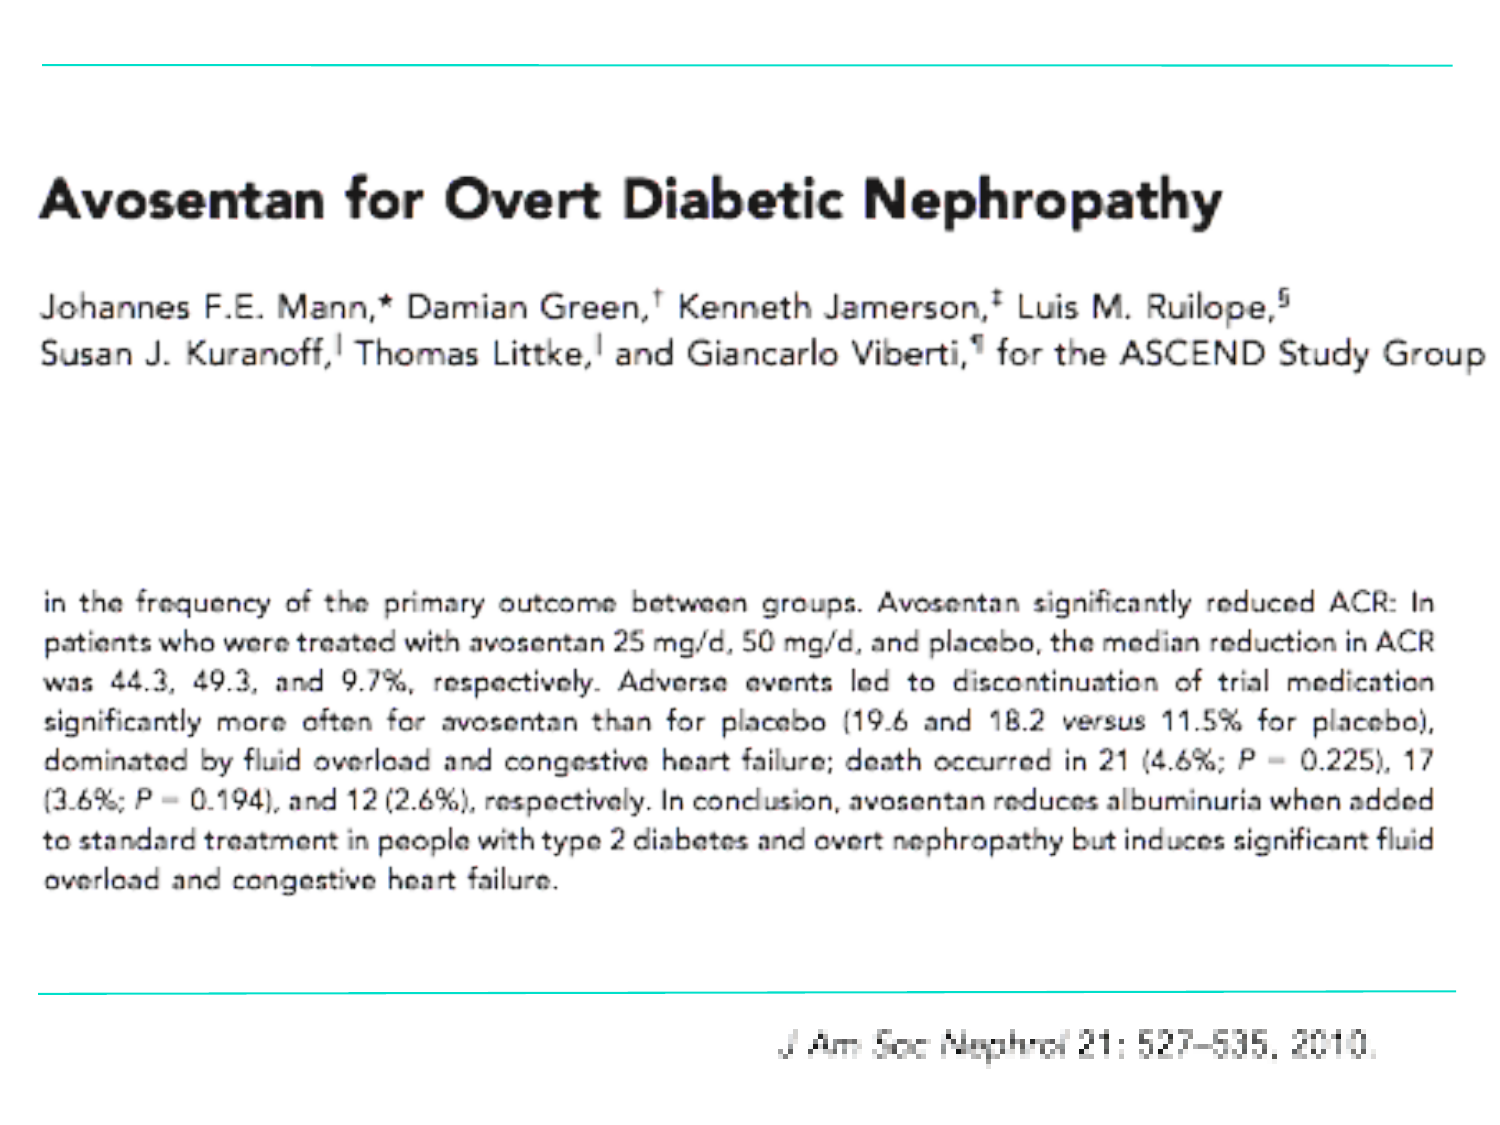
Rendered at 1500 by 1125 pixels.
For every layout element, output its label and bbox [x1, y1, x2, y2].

picture [27, 579, 1467, 921]
picture [759, 989, 1386, 1099]
picture [8, 109, 1500, 399]
